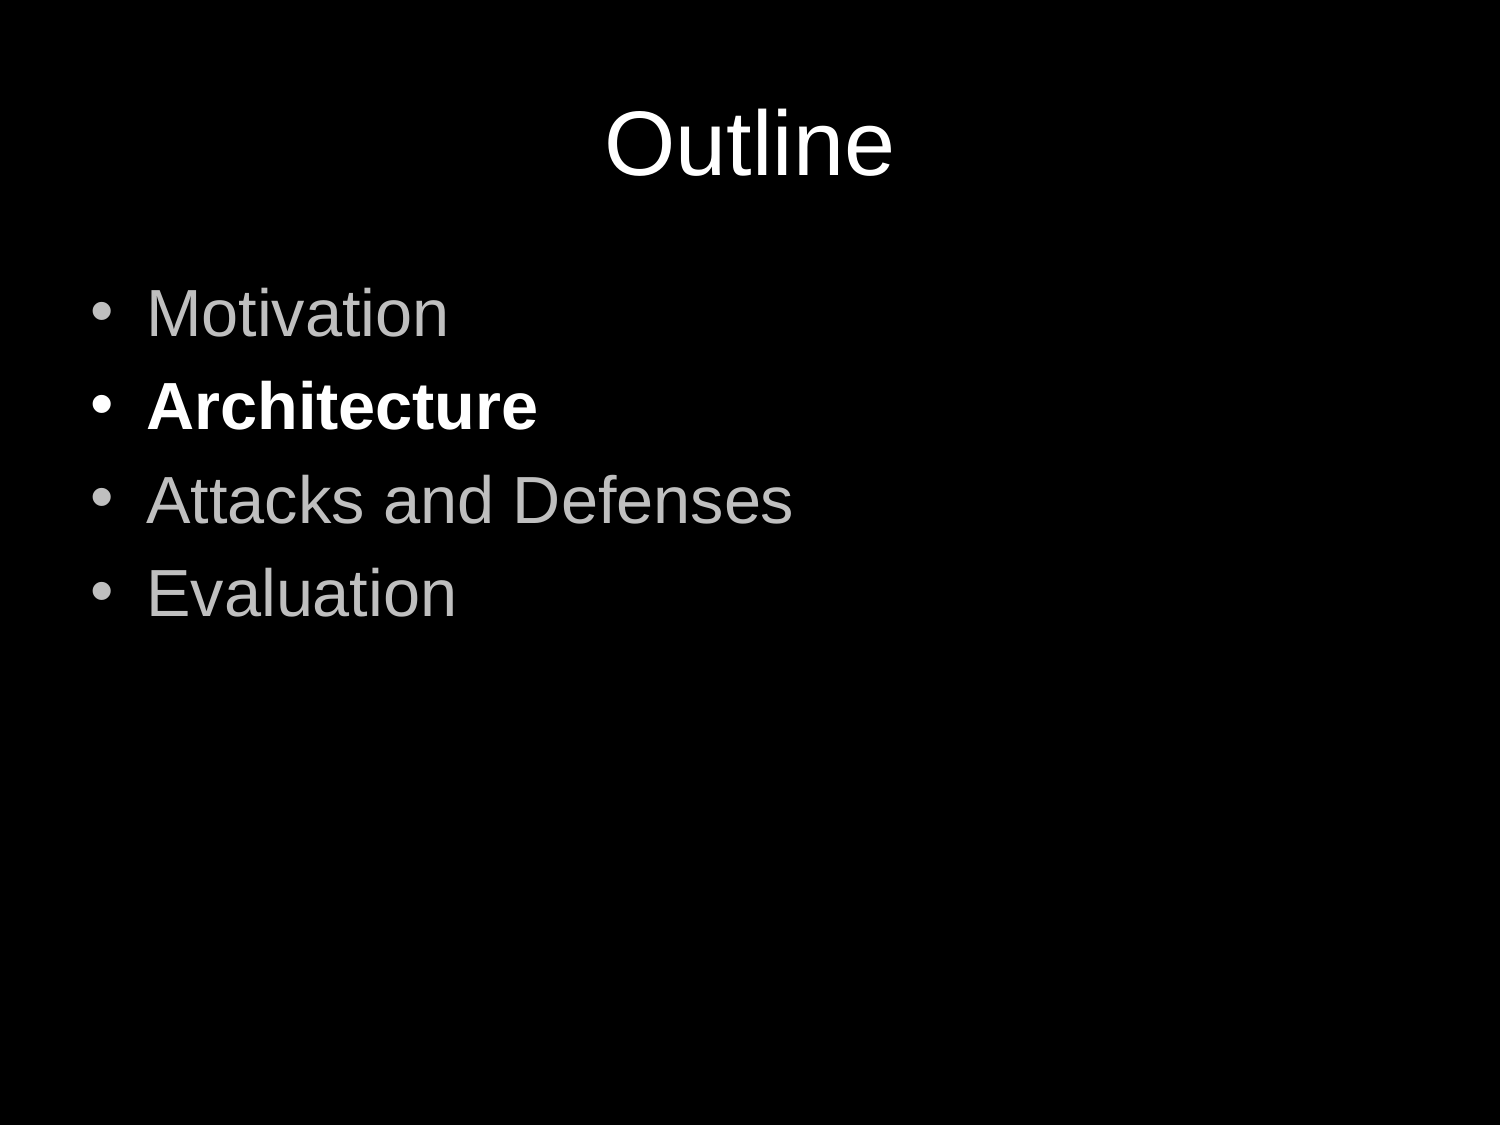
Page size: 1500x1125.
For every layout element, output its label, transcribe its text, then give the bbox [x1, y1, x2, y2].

title Outline [75, 45, 1425, 233]
list Motivation Architecture Attacks and Defenses Evaluation [75, 262, 1425, 1005]
